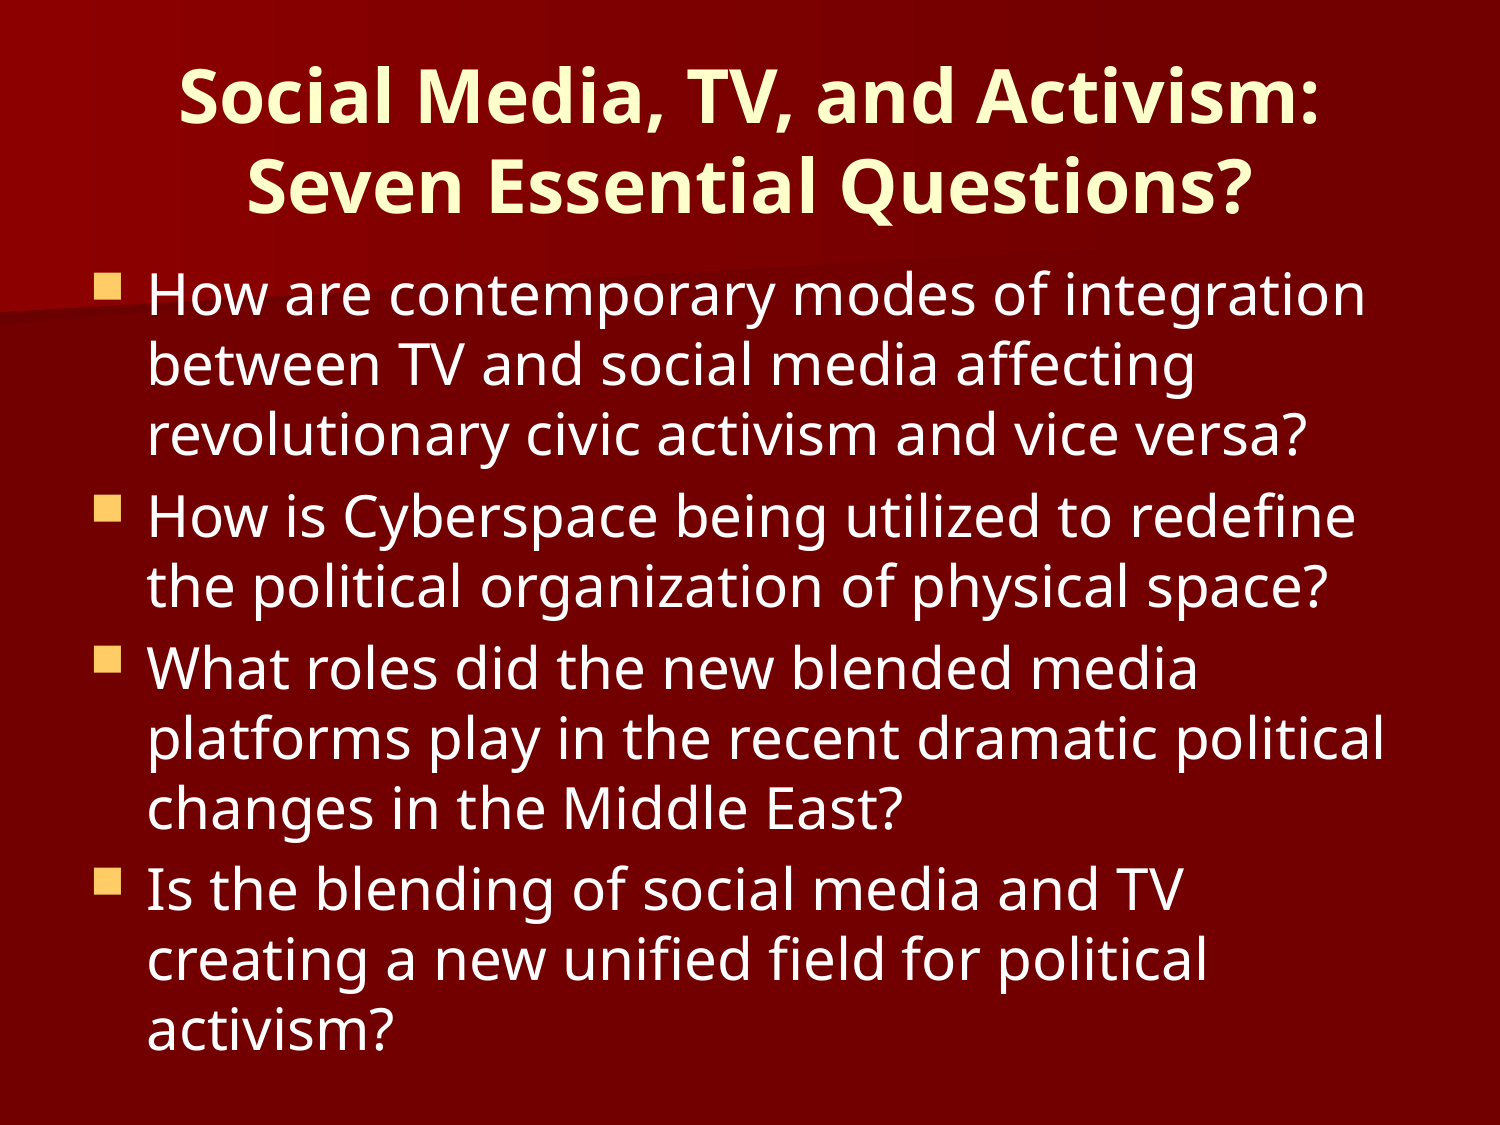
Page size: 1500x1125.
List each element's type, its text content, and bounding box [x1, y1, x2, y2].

list How are contemporary modes of integration between TV and social media affecting revolutionary civic activism and vice versa? How is Cyberspace being utilized to redefine the political organization of physical space? What roles did the new blended media platforms play in the recent dramatic political changes in the Middle East? Is the blending of social media and TV creating a new unified field for political activism? [74, 249, 1426, 1063]
title Social Media, TV, and Activism: Seven Essential Questions? [74, 44, 1426, 233]
